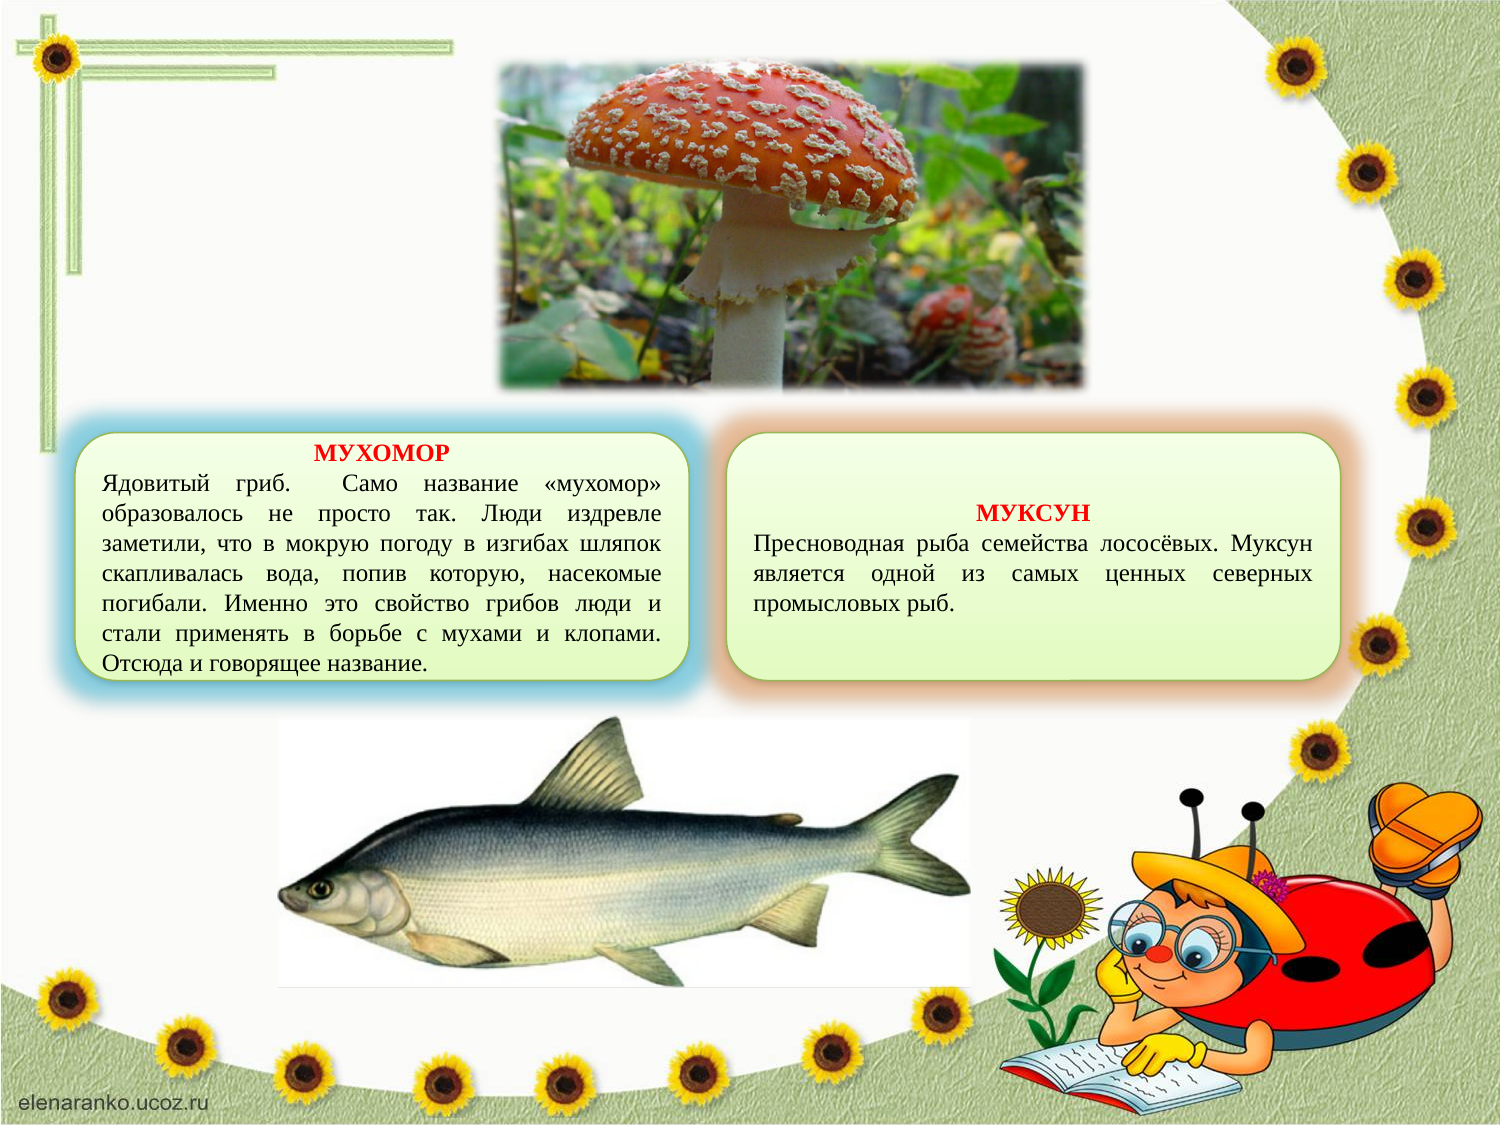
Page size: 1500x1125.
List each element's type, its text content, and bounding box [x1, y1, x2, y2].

text_box МУКСУН Пресноводная рыба семейства лососёвых. Муксун является одной из самых ценных северных промысловых рыб. [725, 431, 1342, 682]
text_box [76, 54, 479, 290]
picture [0, 0, 1500, 1125]
text_box МУХОМОР Ядовитый гриб. Само название «мухомор» образовалось не просто так. Люди издревле заметили, что в мокрую погоду в изгибах шляпок скапливалась вода, попив которую, насекомые погибали. Именно это свойство грибов люди и стали применять в борьбе с мухами и клопами. Отсюда и говорящее название. [74, 431, 690, 682]
